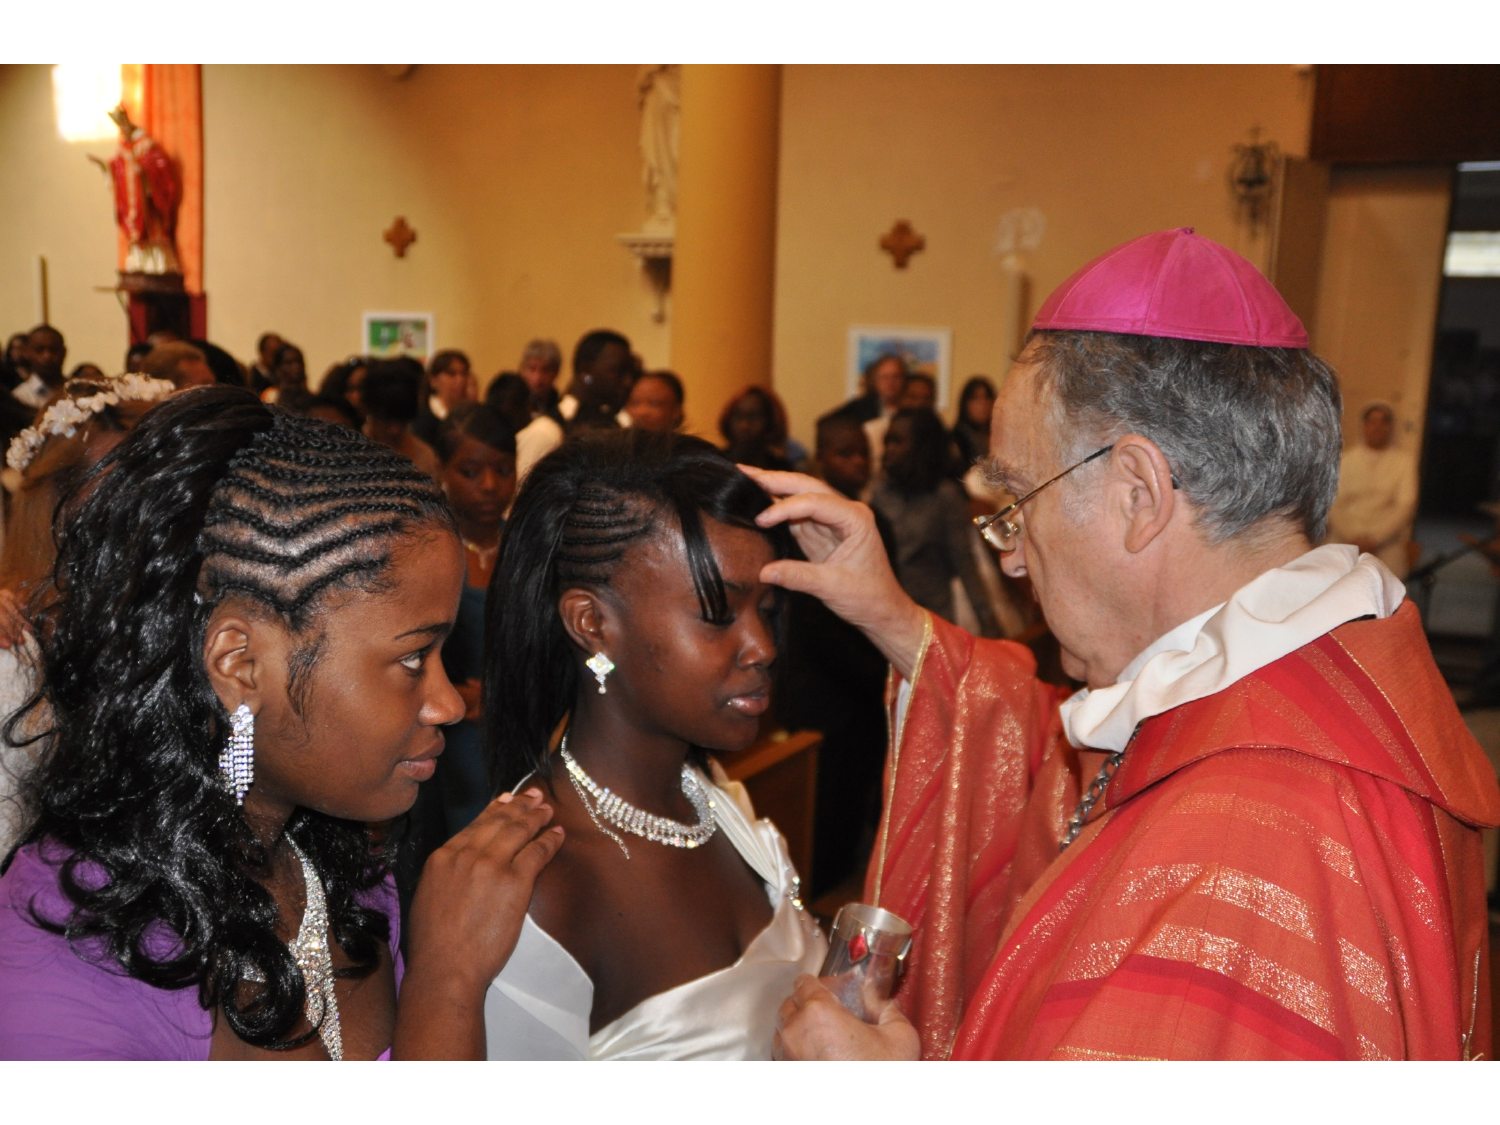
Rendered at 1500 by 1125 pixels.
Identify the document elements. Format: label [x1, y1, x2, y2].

picture [0, 64, 1500, 1061]
